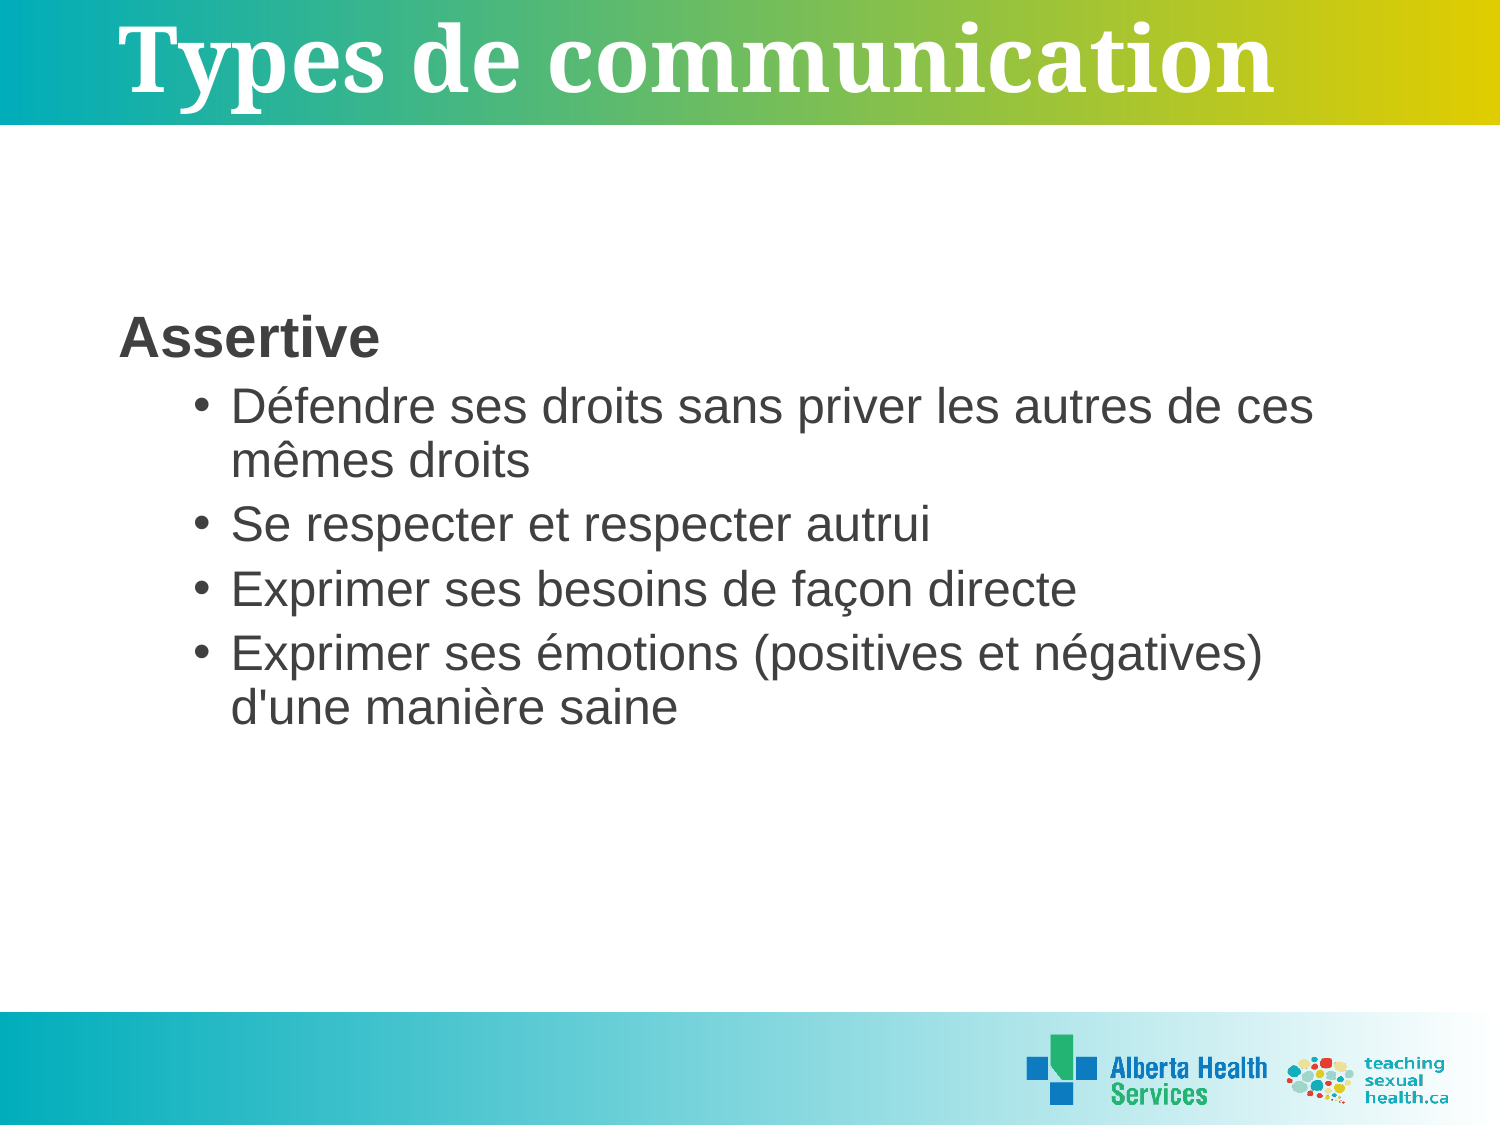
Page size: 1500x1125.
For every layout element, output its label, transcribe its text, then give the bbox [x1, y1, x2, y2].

list Assertive Défendre ses droits sans priver les autres de ces mêmes droits Se respecter et respecter autrui Exprimer ses besoins de façon directe Exprimer ses émotions (positives et négatives) d'une manière saine [103, 299, 1397, 1014]
title Types de communication [103, 0, 1500, 127]
picture [1024, 1032, 1451, 1106]
